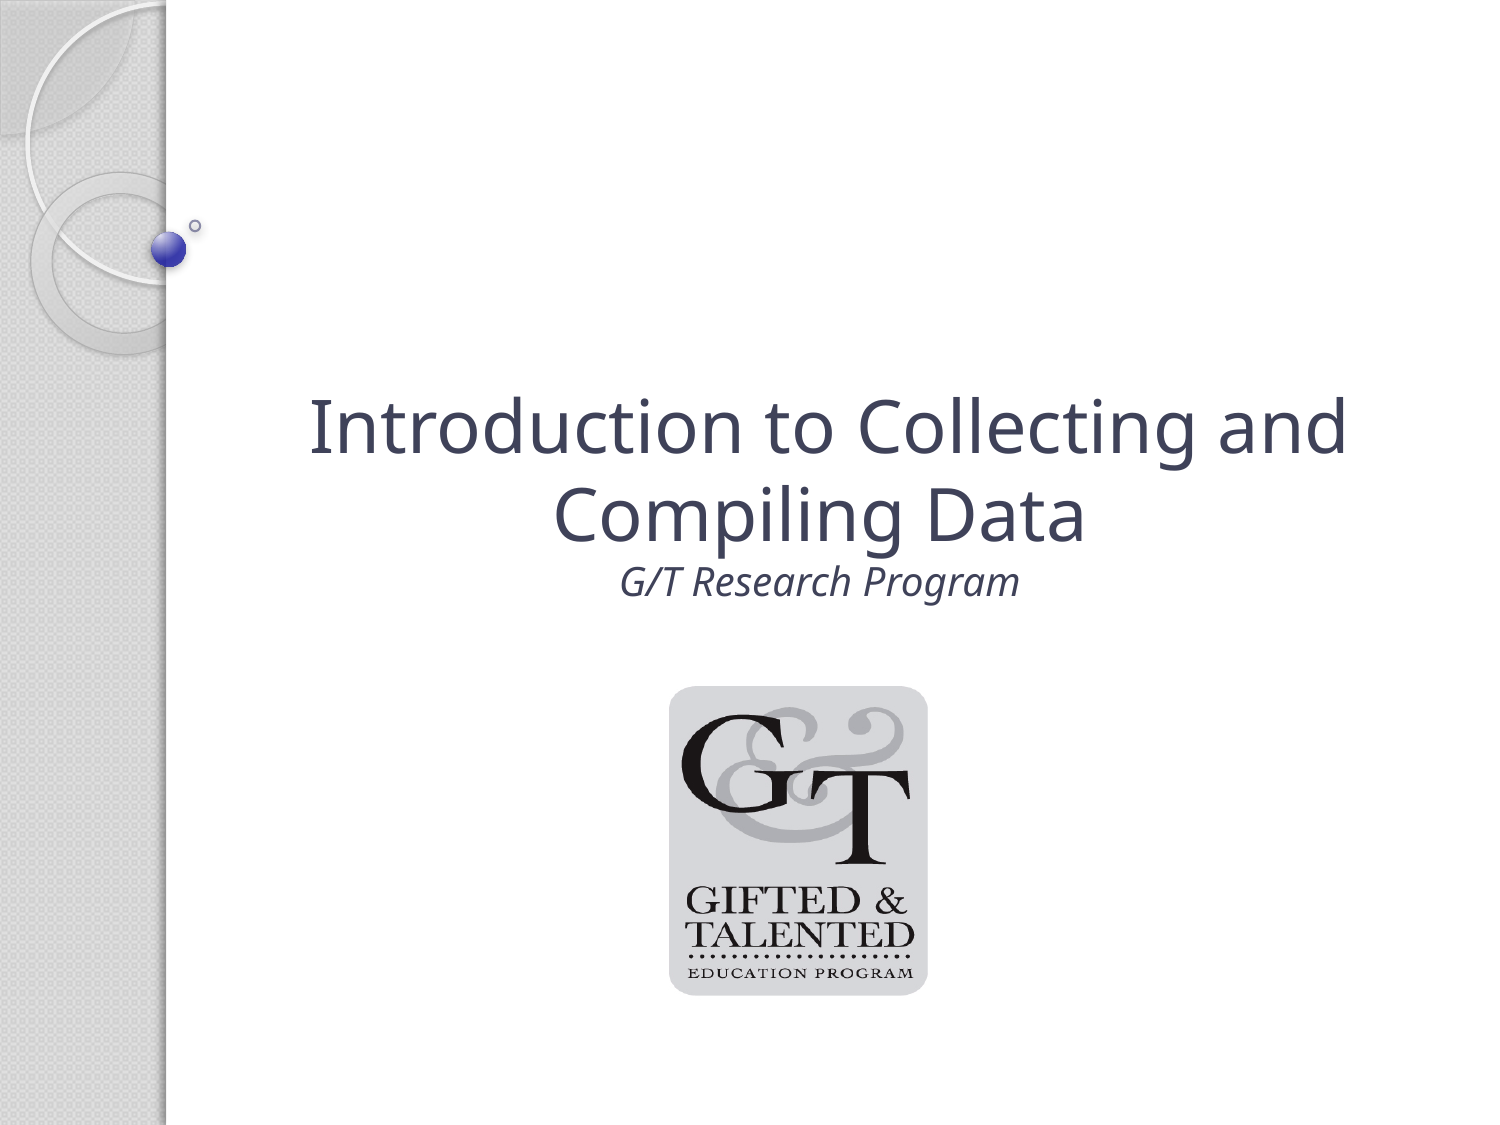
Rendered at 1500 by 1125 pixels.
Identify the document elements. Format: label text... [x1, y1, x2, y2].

title Introduction to Collecting and Compiling Data G/T Research Program [162, 371, 1478, 613]
picture [662, 680, 933, 1001]
